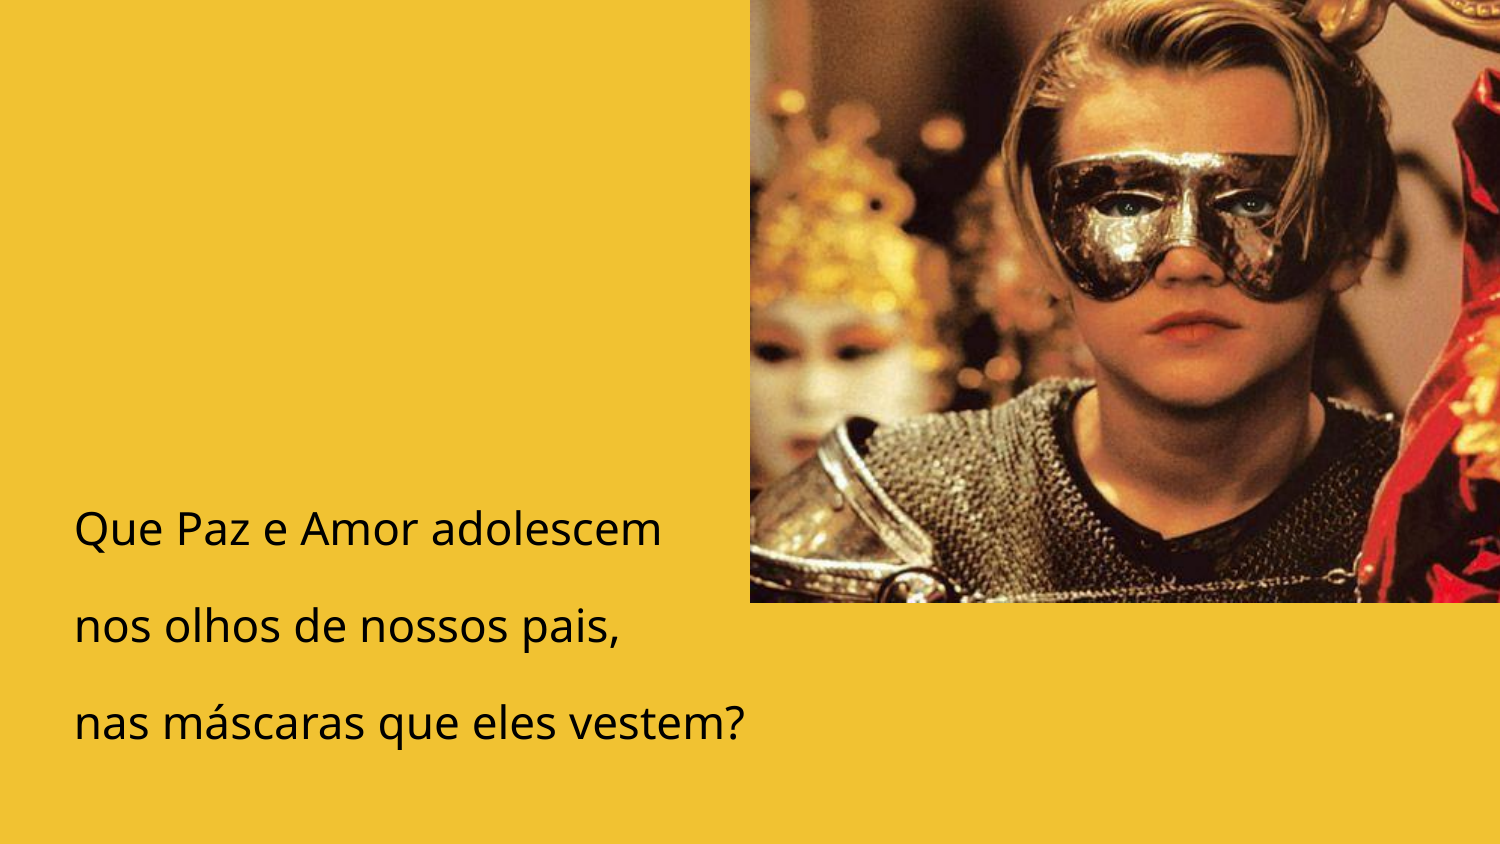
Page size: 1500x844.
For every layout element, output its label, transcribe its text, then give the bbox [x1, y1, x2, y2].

list Que Paz e Amor adolescem nos olhos de nossos pais, nas máscaras que eles vestem? [59, 472, 994, 844]
picture [749, 0, 1500, 603]
